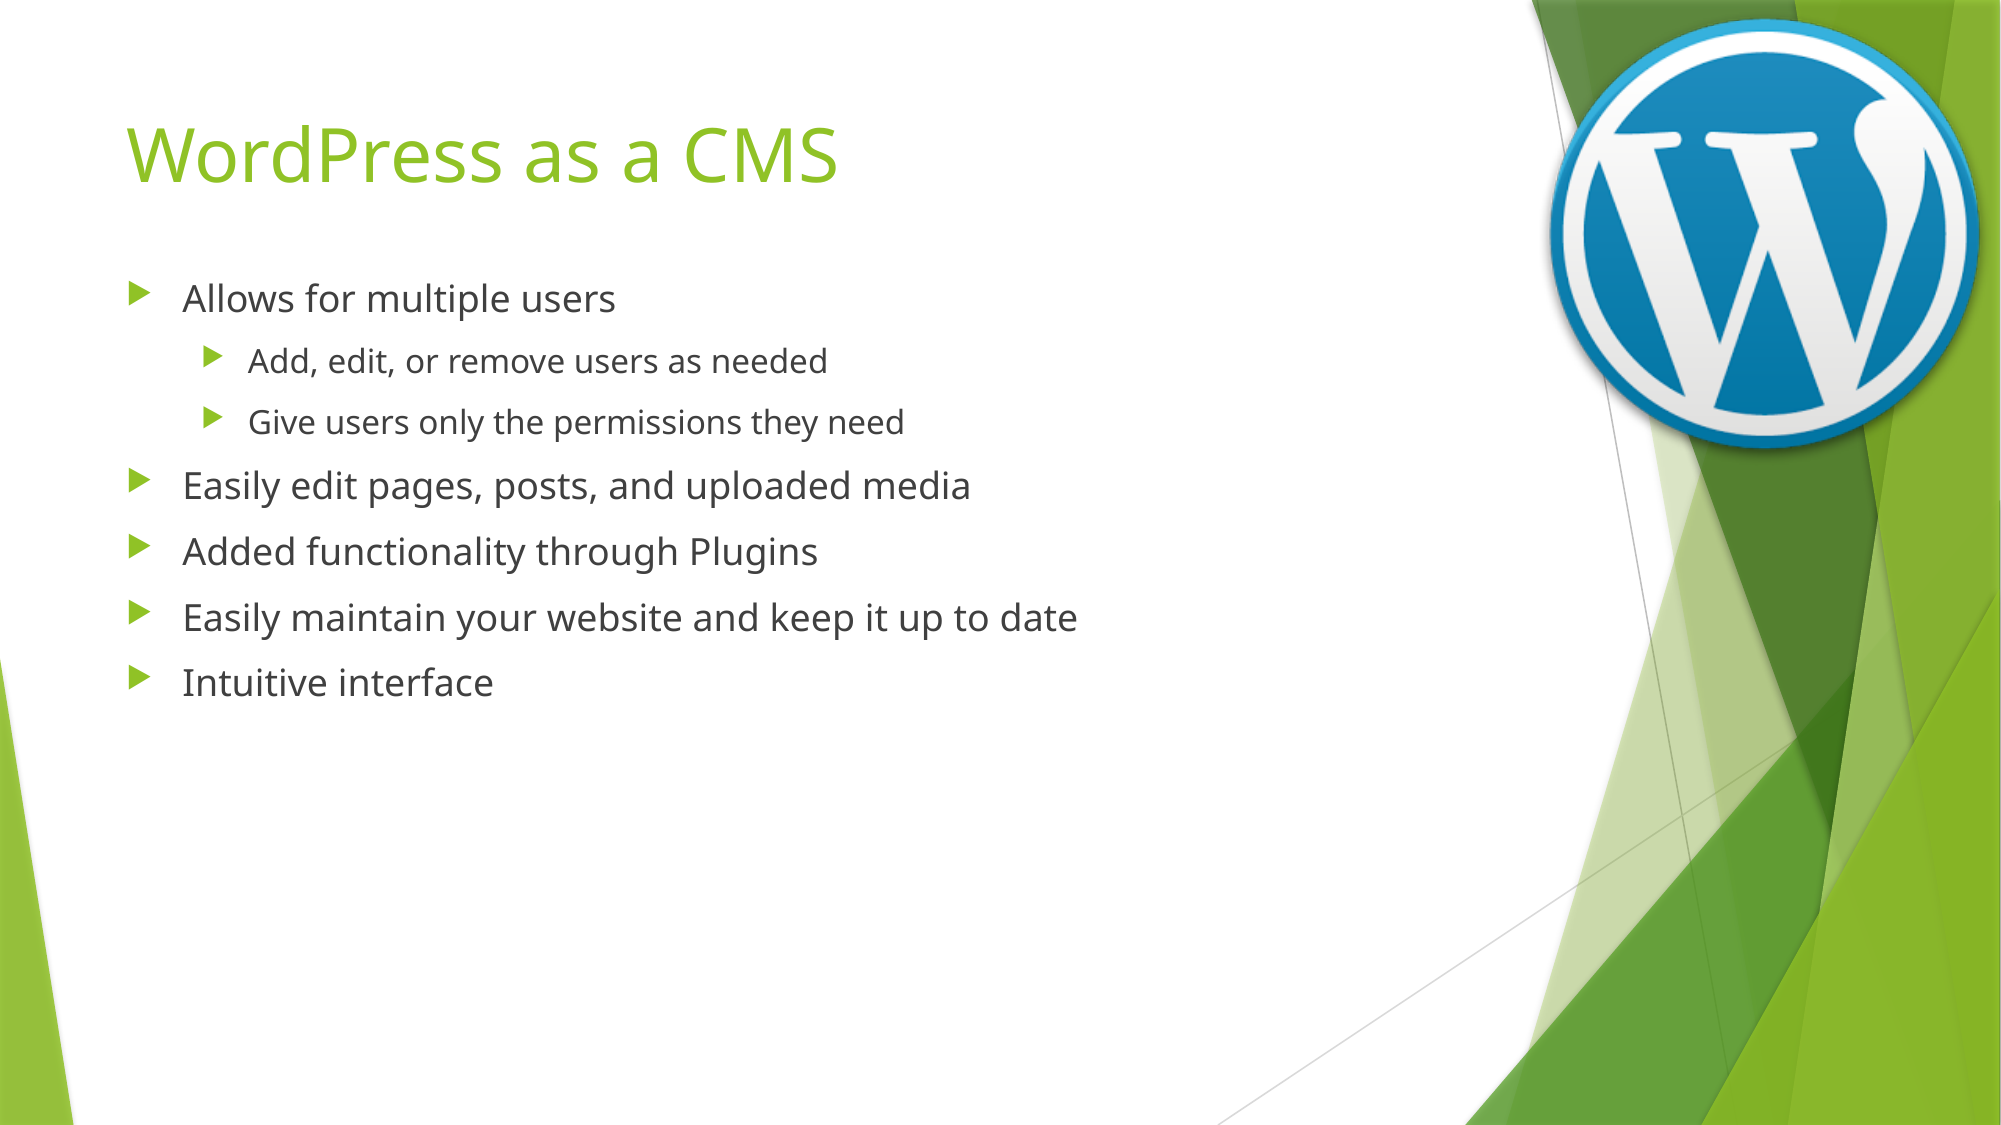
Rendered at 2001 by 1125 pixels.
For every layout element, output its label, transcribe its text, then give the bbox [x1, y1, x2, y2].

list Allows for multiple users Add, edit, or remove users as needed Give users only the permissions they need Easily edit pages, posts, and uploaded media Added functionality through Plugins Easily maintain your website and keep it up to date Intuitive interface [111, 267, 1522, 991]
picture [1530, 0, 2000, 470]
title WordPress as a CMS [111, 99, 1522, 267]
